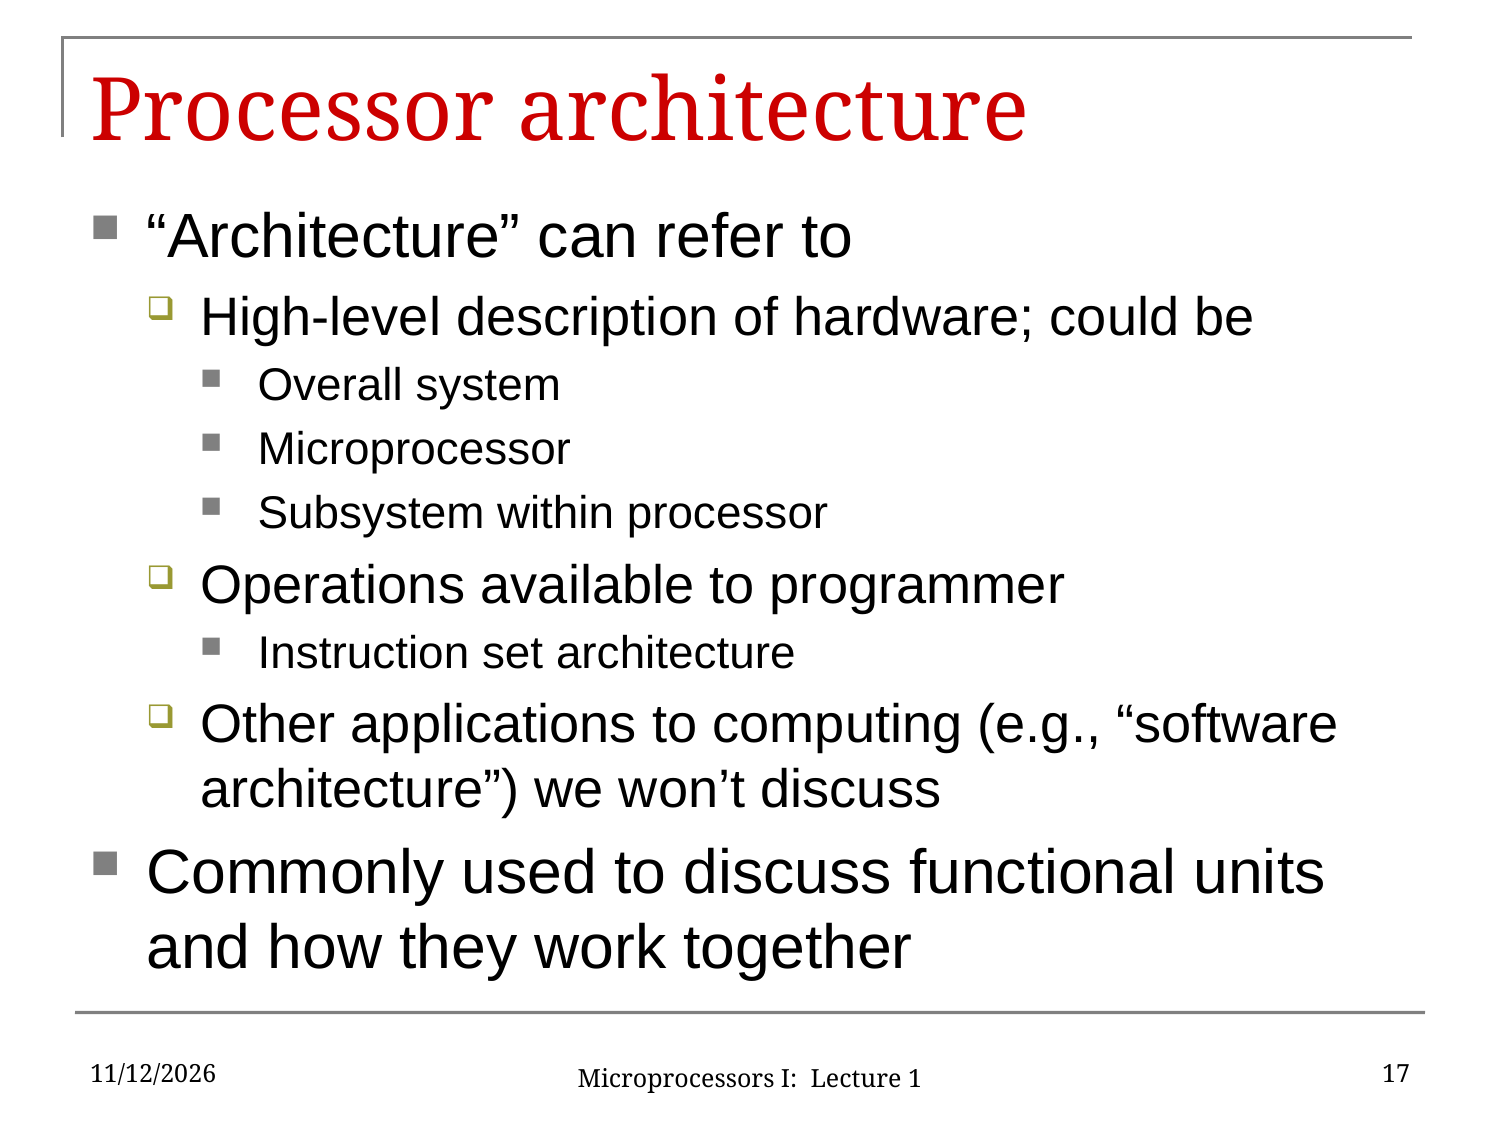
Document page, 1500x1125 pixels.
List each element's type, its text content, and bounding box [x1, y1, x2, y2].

list “Architecture” can refer to High-level description of hardware; could be Overall system Microprocessor Subsystem within processor Operations available to programmer Instruction set architecture Other applications to computing (e.g., “software architecture”) we won’t discuss Commonly used to discuss functional units and how they work together [75, 187, 1425, 1006]
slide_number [74, 1023, 426, 1100]
title Processor architecture [75, 45, 1425, 163]
footer Microprocessors I: Lecture 1 [512, 1024, 988, 1101]
slide_number 17 [1074, 1023, 1426, 1100]
